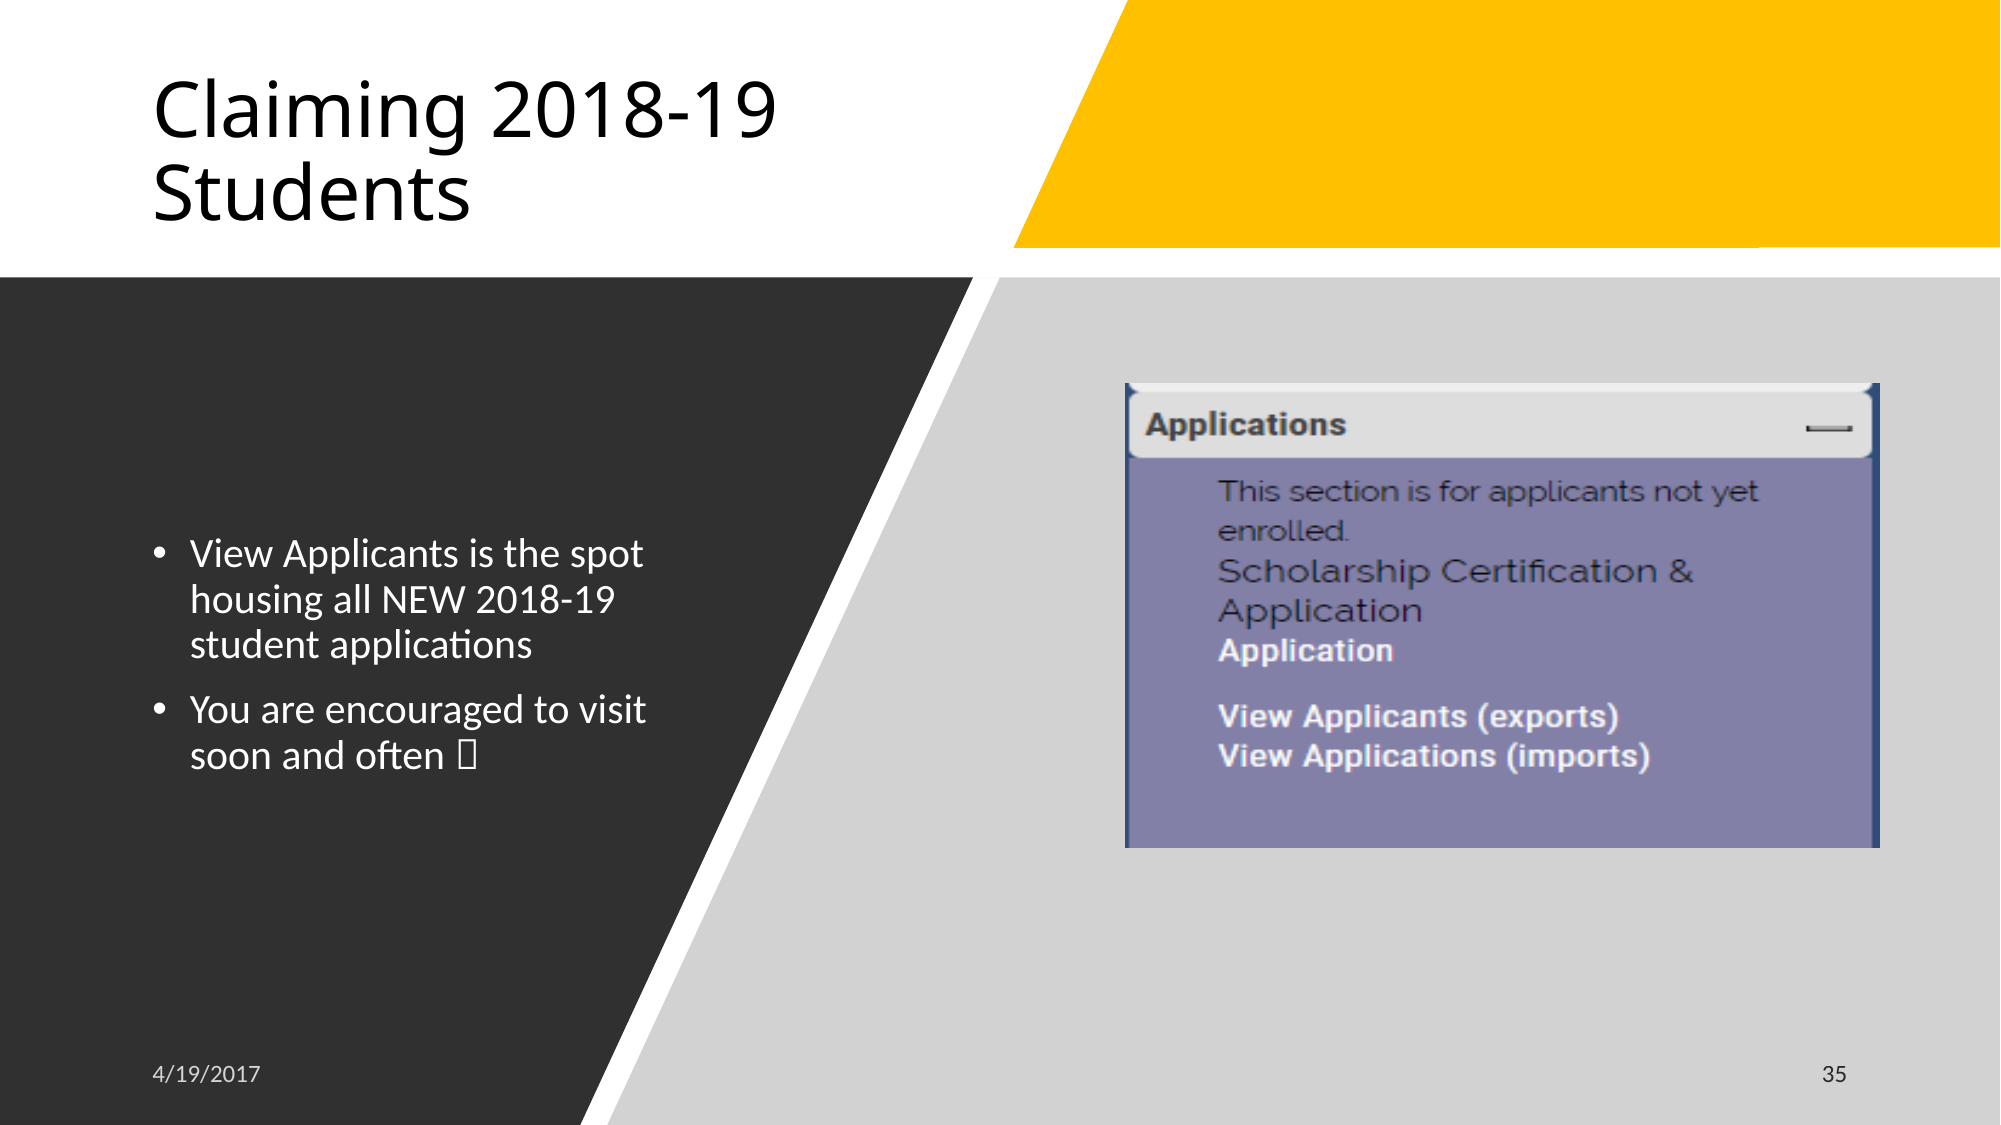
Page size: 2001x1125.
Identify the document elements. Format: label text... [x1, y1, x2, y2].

text_box [0, 276, 975, 1125]
list View Applicants is the spot housing all NEW 2018-19 student applications You are encouraged to visit soon and often  [137, 356, 729, 954]
slide_number 35 [1704, 1042, 1863, 1103]
title Claiming 2018-19 Students [137, 59, 1014, 248]
text_box [606, 276, 2000, 1125]
text_box [1011, 0, 2000, 249]
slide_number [137, 1042, 588, 1103]
picture [1125, 383, 1880, 848]
